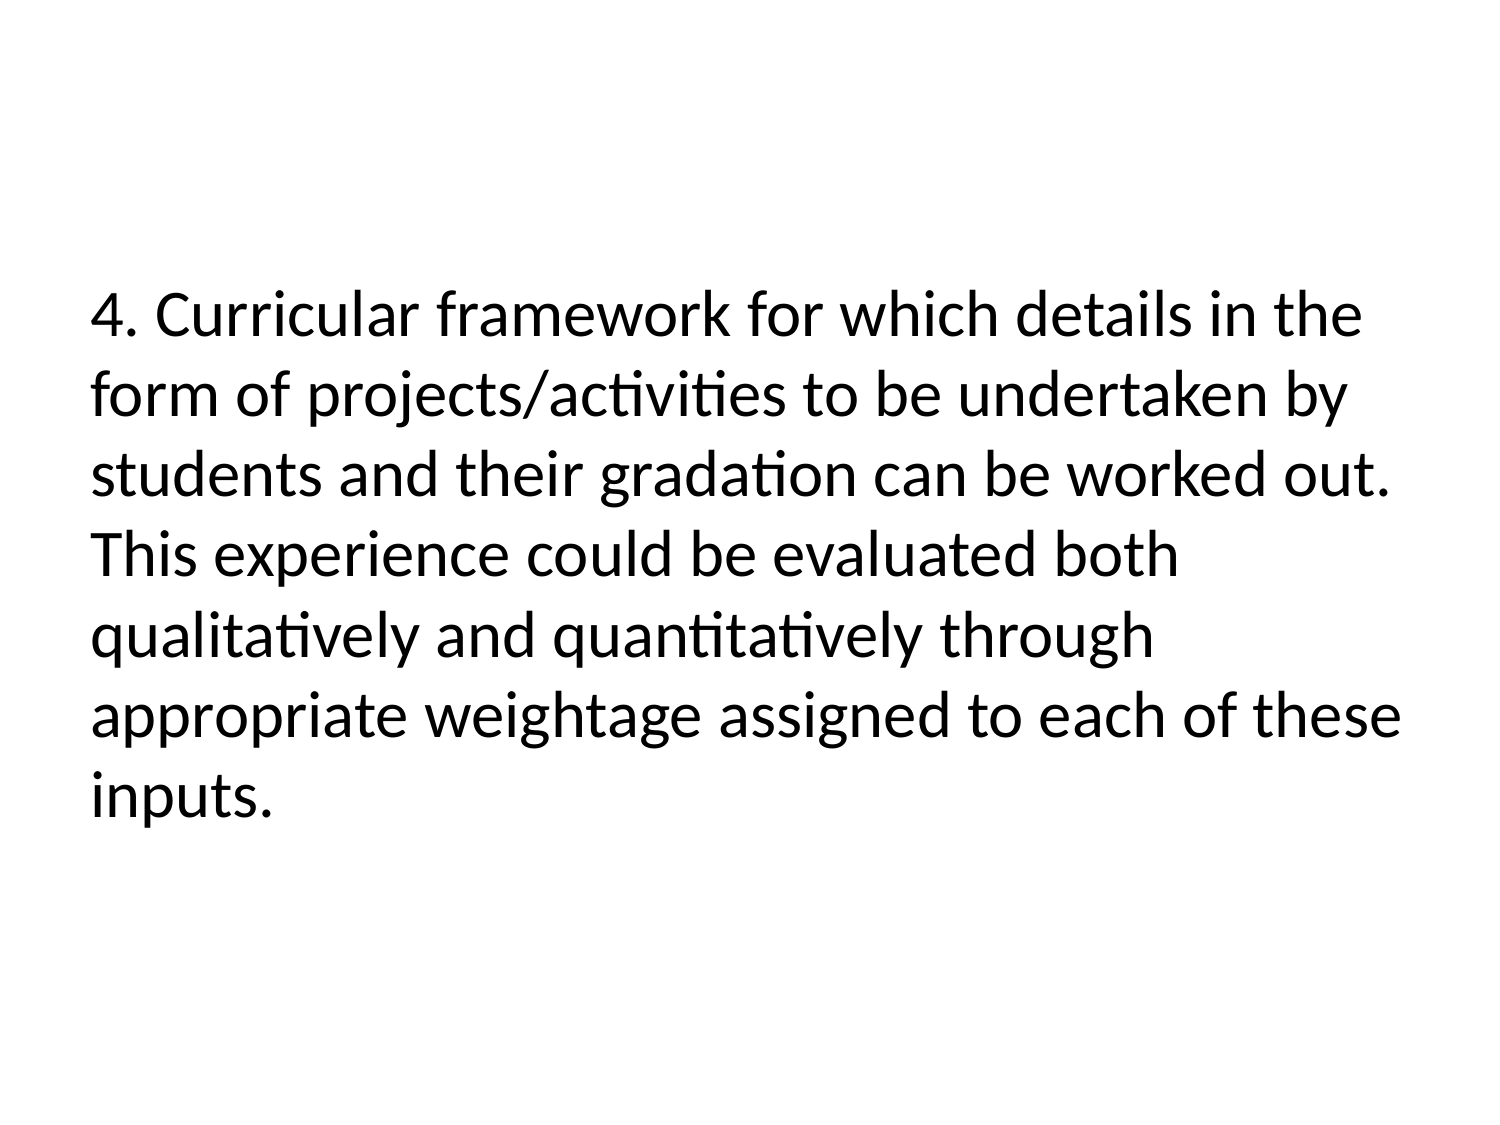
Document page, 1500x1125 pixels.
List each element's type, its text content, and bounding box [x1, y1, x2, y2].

list 4. Curricular framework for which details in the form of projects/activities to be undertaken by students and their gradation can be worked out. This experience could be evaluated both qualitatively and quantitatively through appropriate weightage assigned to each of these inputs. [75, 262, 1425, 1005]
